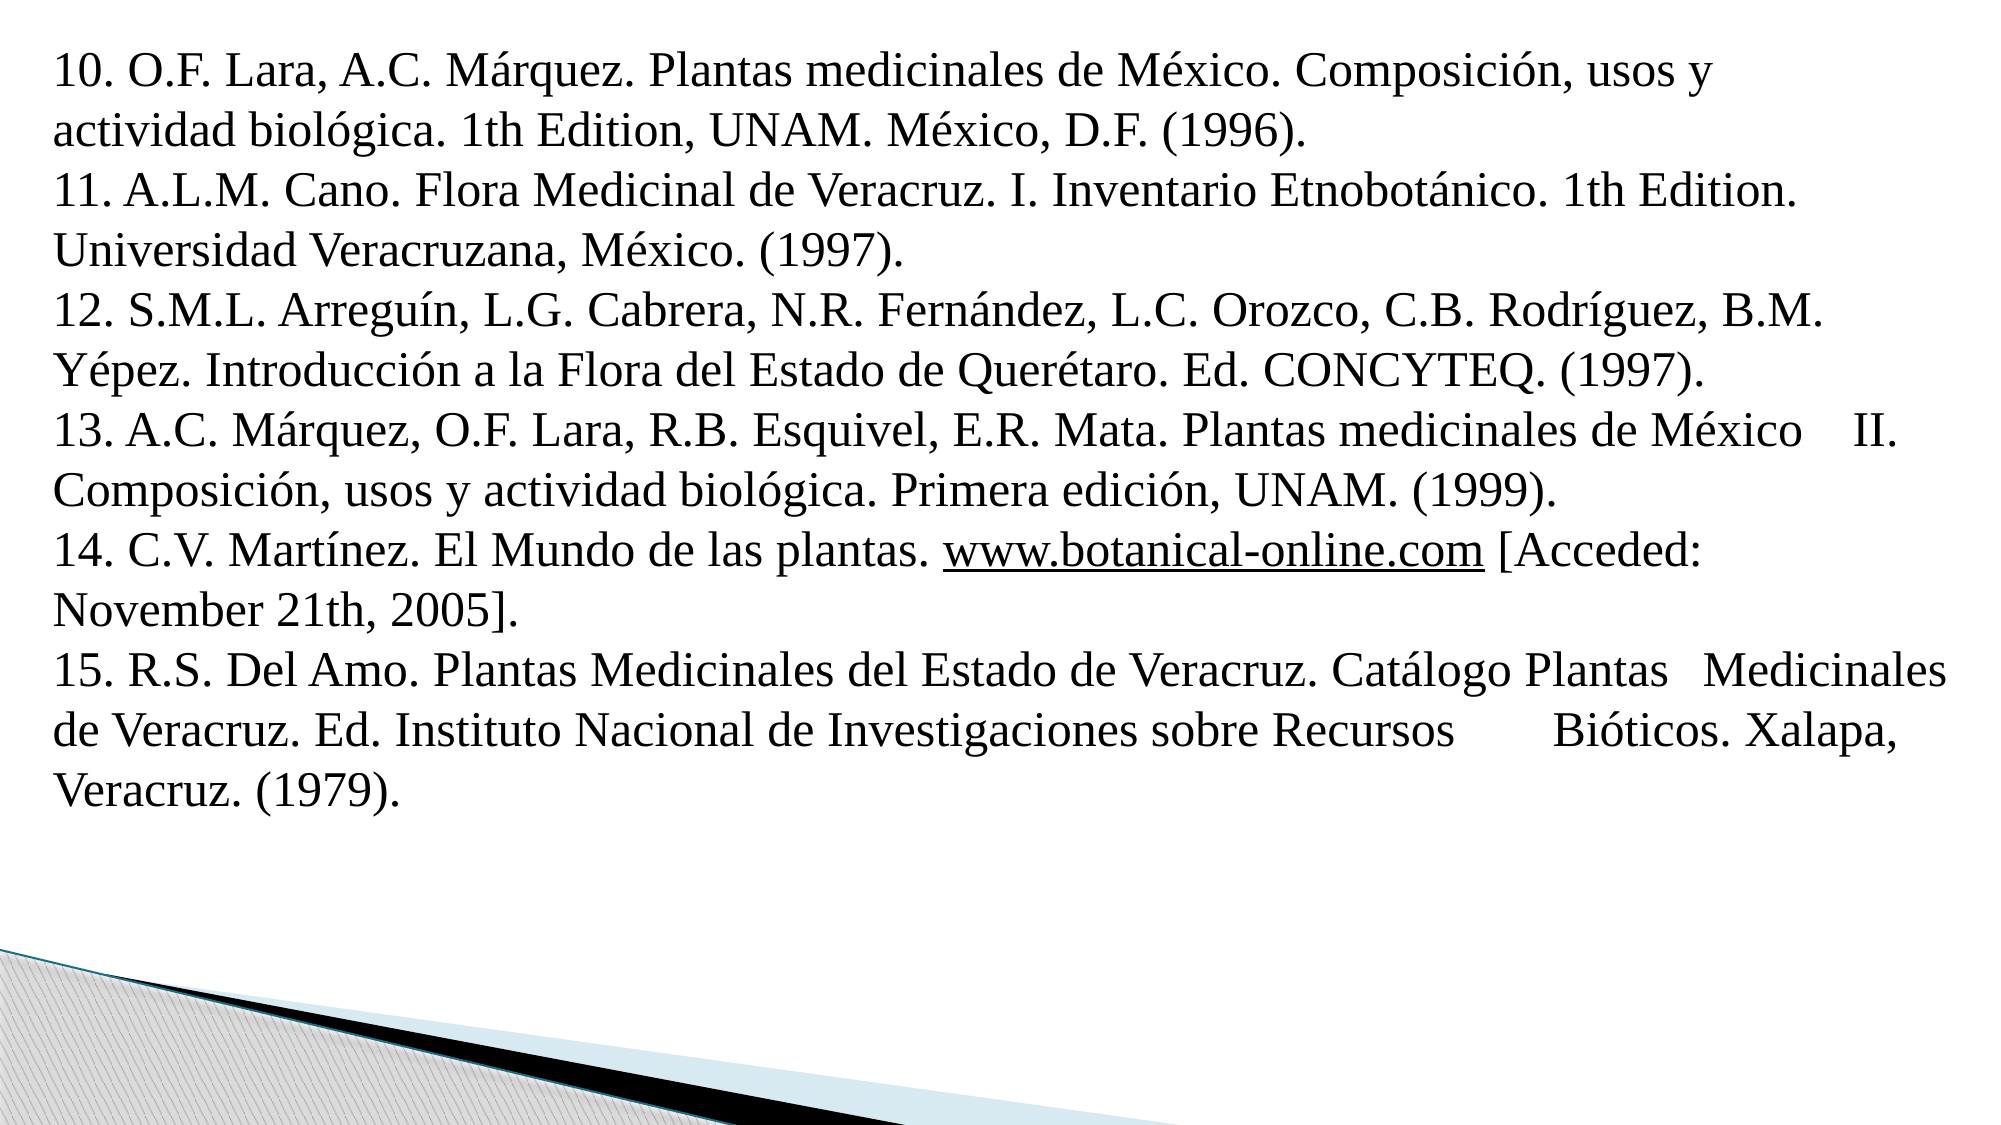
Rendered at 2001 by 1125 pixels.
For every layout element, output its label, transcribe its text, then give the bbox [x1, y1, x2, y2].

text_box 10. O.F. Lara, A.C. Márquez. Plantas medicinales de México. Composición, usos y actividad biológica. 1th Edition, UNAM. México, D.F. (1996). 11. A.L.M. Cano. Flora Medicinal de Veracruz. I. Inventario Etnobotánico. 1th Edition. Universidad Veracruzana, México. (1997). 12. S.M.L. Arreguín, L.G. Cabrera, N.R. Fernández, L.C. Orozco, C.B. Rodríguez, B.M. Yépez. Introducción a la Flora del Estado de Querétaro. Ed. CONCYTEQ. (1997). 13. A.C. Márquez, O.F. Lara, R.B. Esquivel, E.R. Mata. Plantas medicinales de México II. Composición, usos y actividad biológica. Primera edición, UNAM. (1999). 14. C.V. Martínez. El Mundo de las plantas. www.botanical-online.com [Acceded: November 21th, 2005]. 15. R.S. Del Amo. Plantas Medicinales del Estado de Veracruz. Catálogo Plantas Medicinales de Veracruz. Ed. Instituto Nacional de Investigaciones sobre Recursos Bióticos. Xalapa, Veracruz. (1979). [37, 28, 2000, 824]
